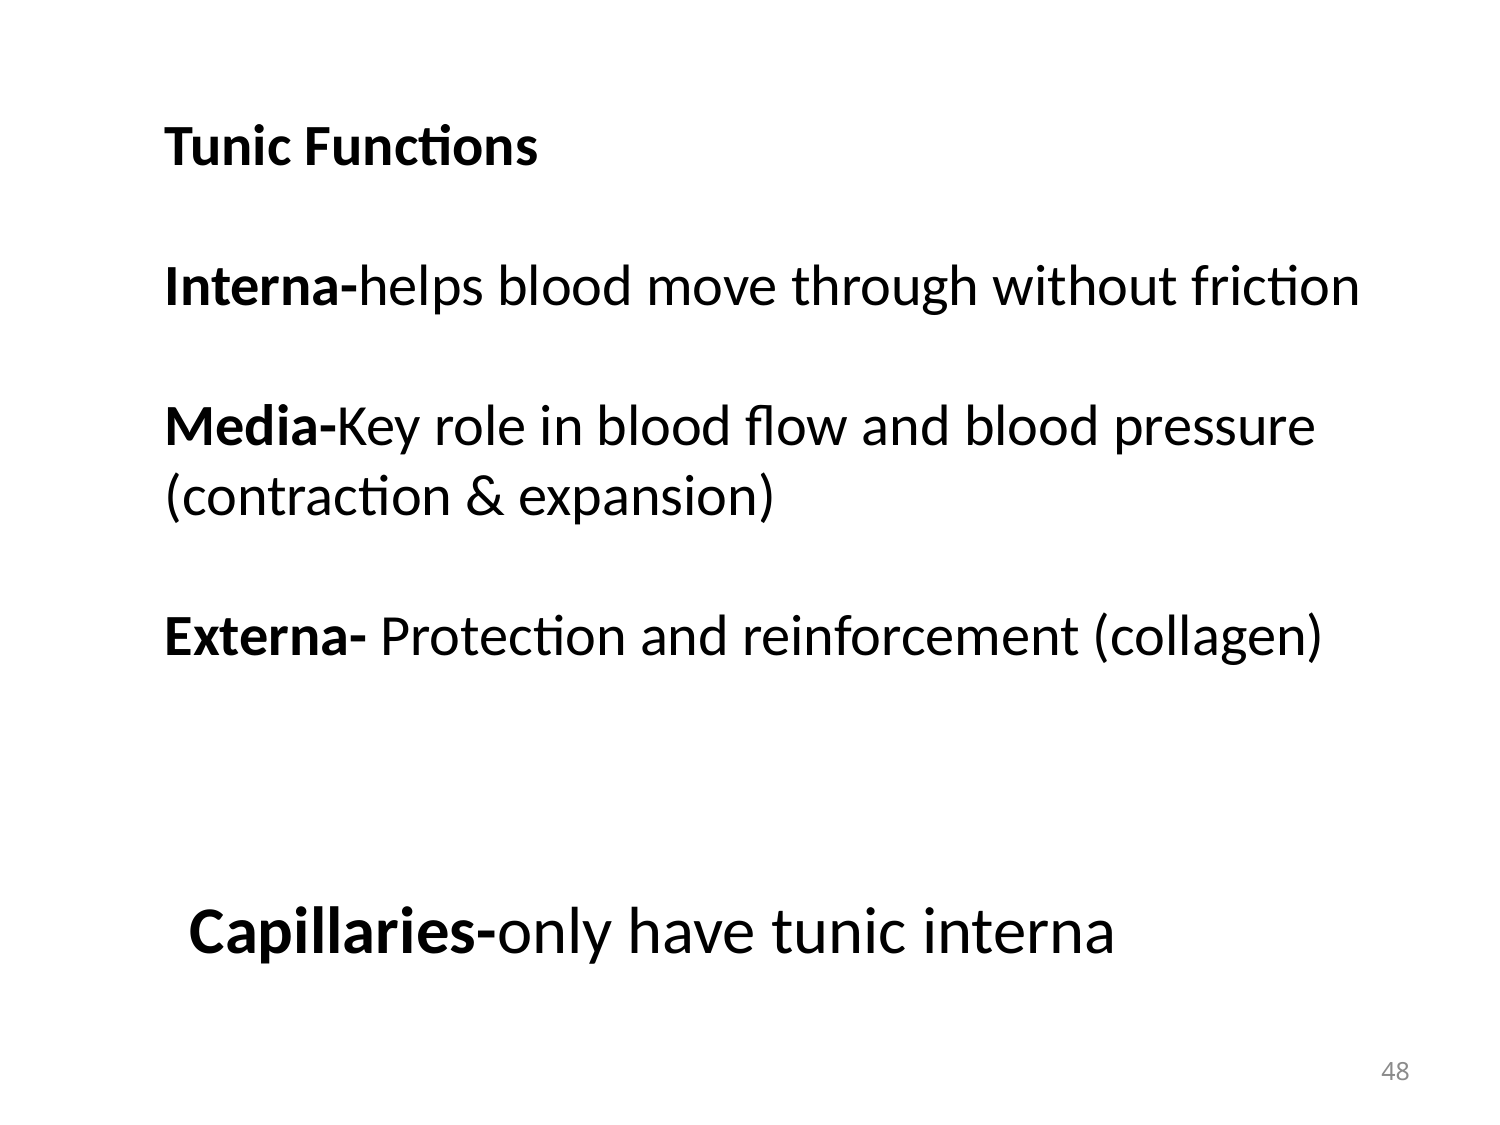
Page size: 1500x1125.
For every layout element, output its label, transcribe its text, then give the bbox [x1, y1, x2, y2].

slide_number 48 [1074, 1042, 1425, 1103]
text_box Tunic Functions Interna-helps blood move through without friction Media-Key role in blood flow and blood pressure (contraction & expansion) Externa- Protection and reinforcement (collagen) [150, 99, 1388, 675]
text_box Capillaries-only have tunic interna [174, 879, 1413, 974]
